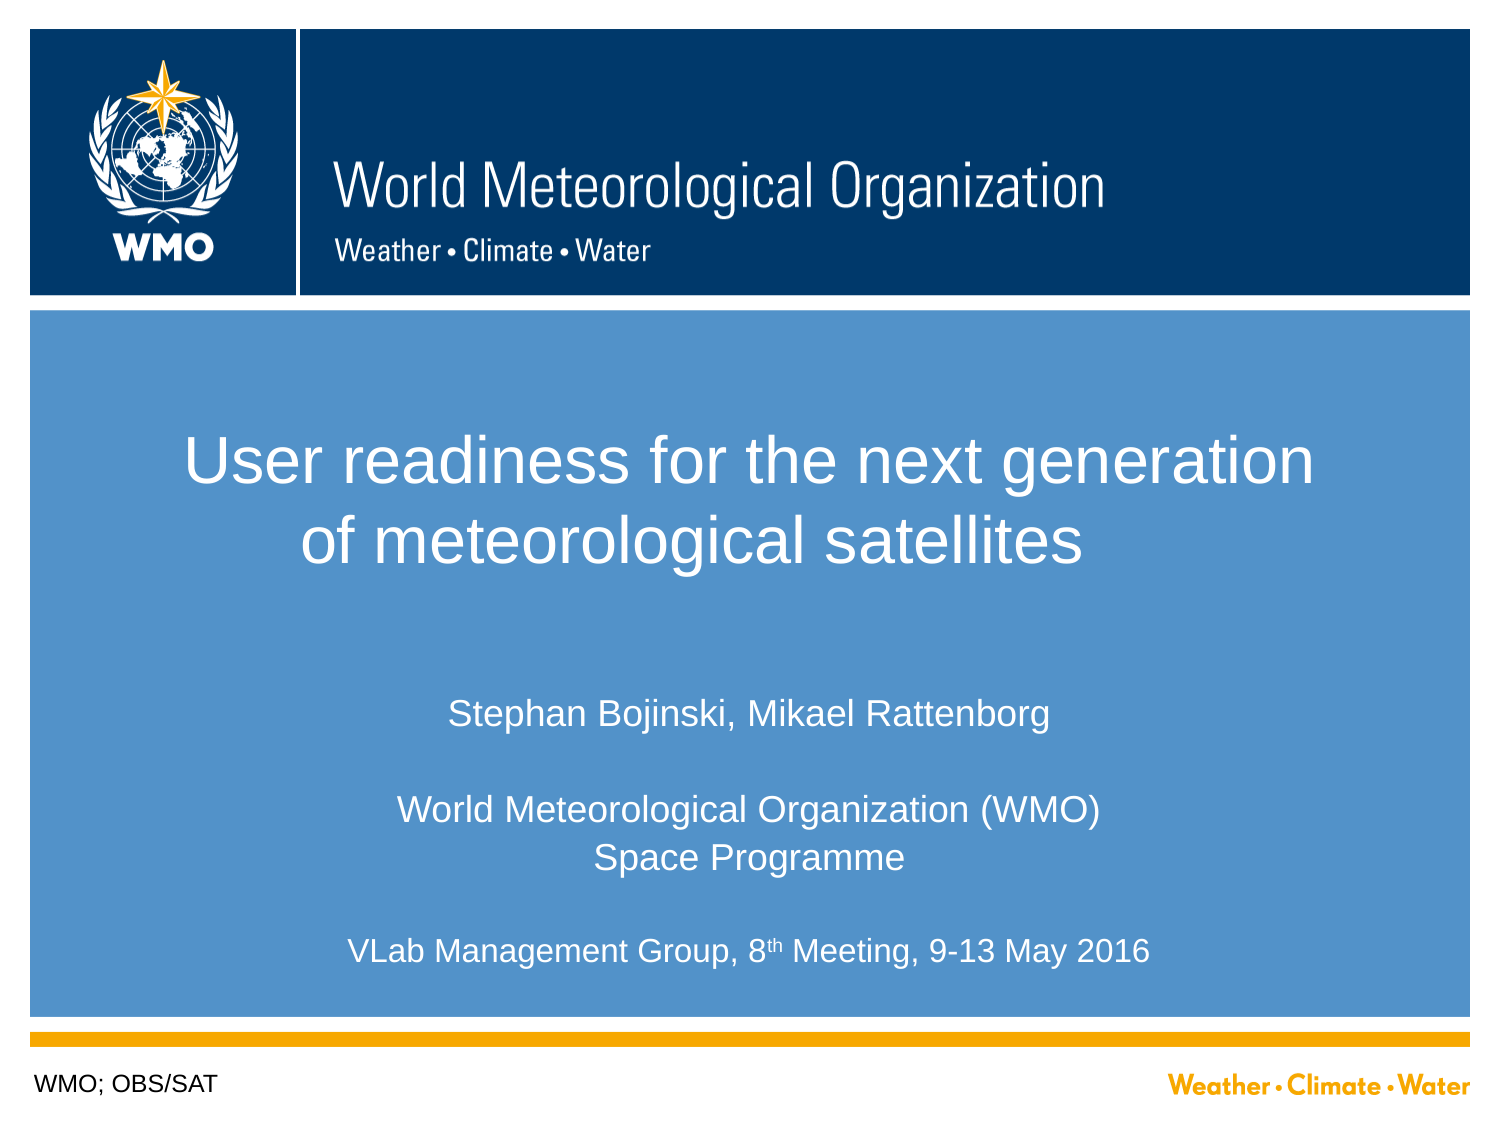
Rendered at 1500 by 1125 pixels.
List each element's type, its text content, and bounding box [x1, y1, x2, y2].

text_box WMO; OBS/SAT [19, 1058, 420, 1106]
picture [0, 0, 1500, 1125]
subtitle Stephan Bojinski, Mikael Rattenborg World Meteorological Organization (WMO) Space Programme VLab Management Group, 8th Meeting, 9-13 May 2016 [99, 686, 1399, 975]
title User readiness for the next generation of meteorological satellites [100, 324, 1400, 609]
